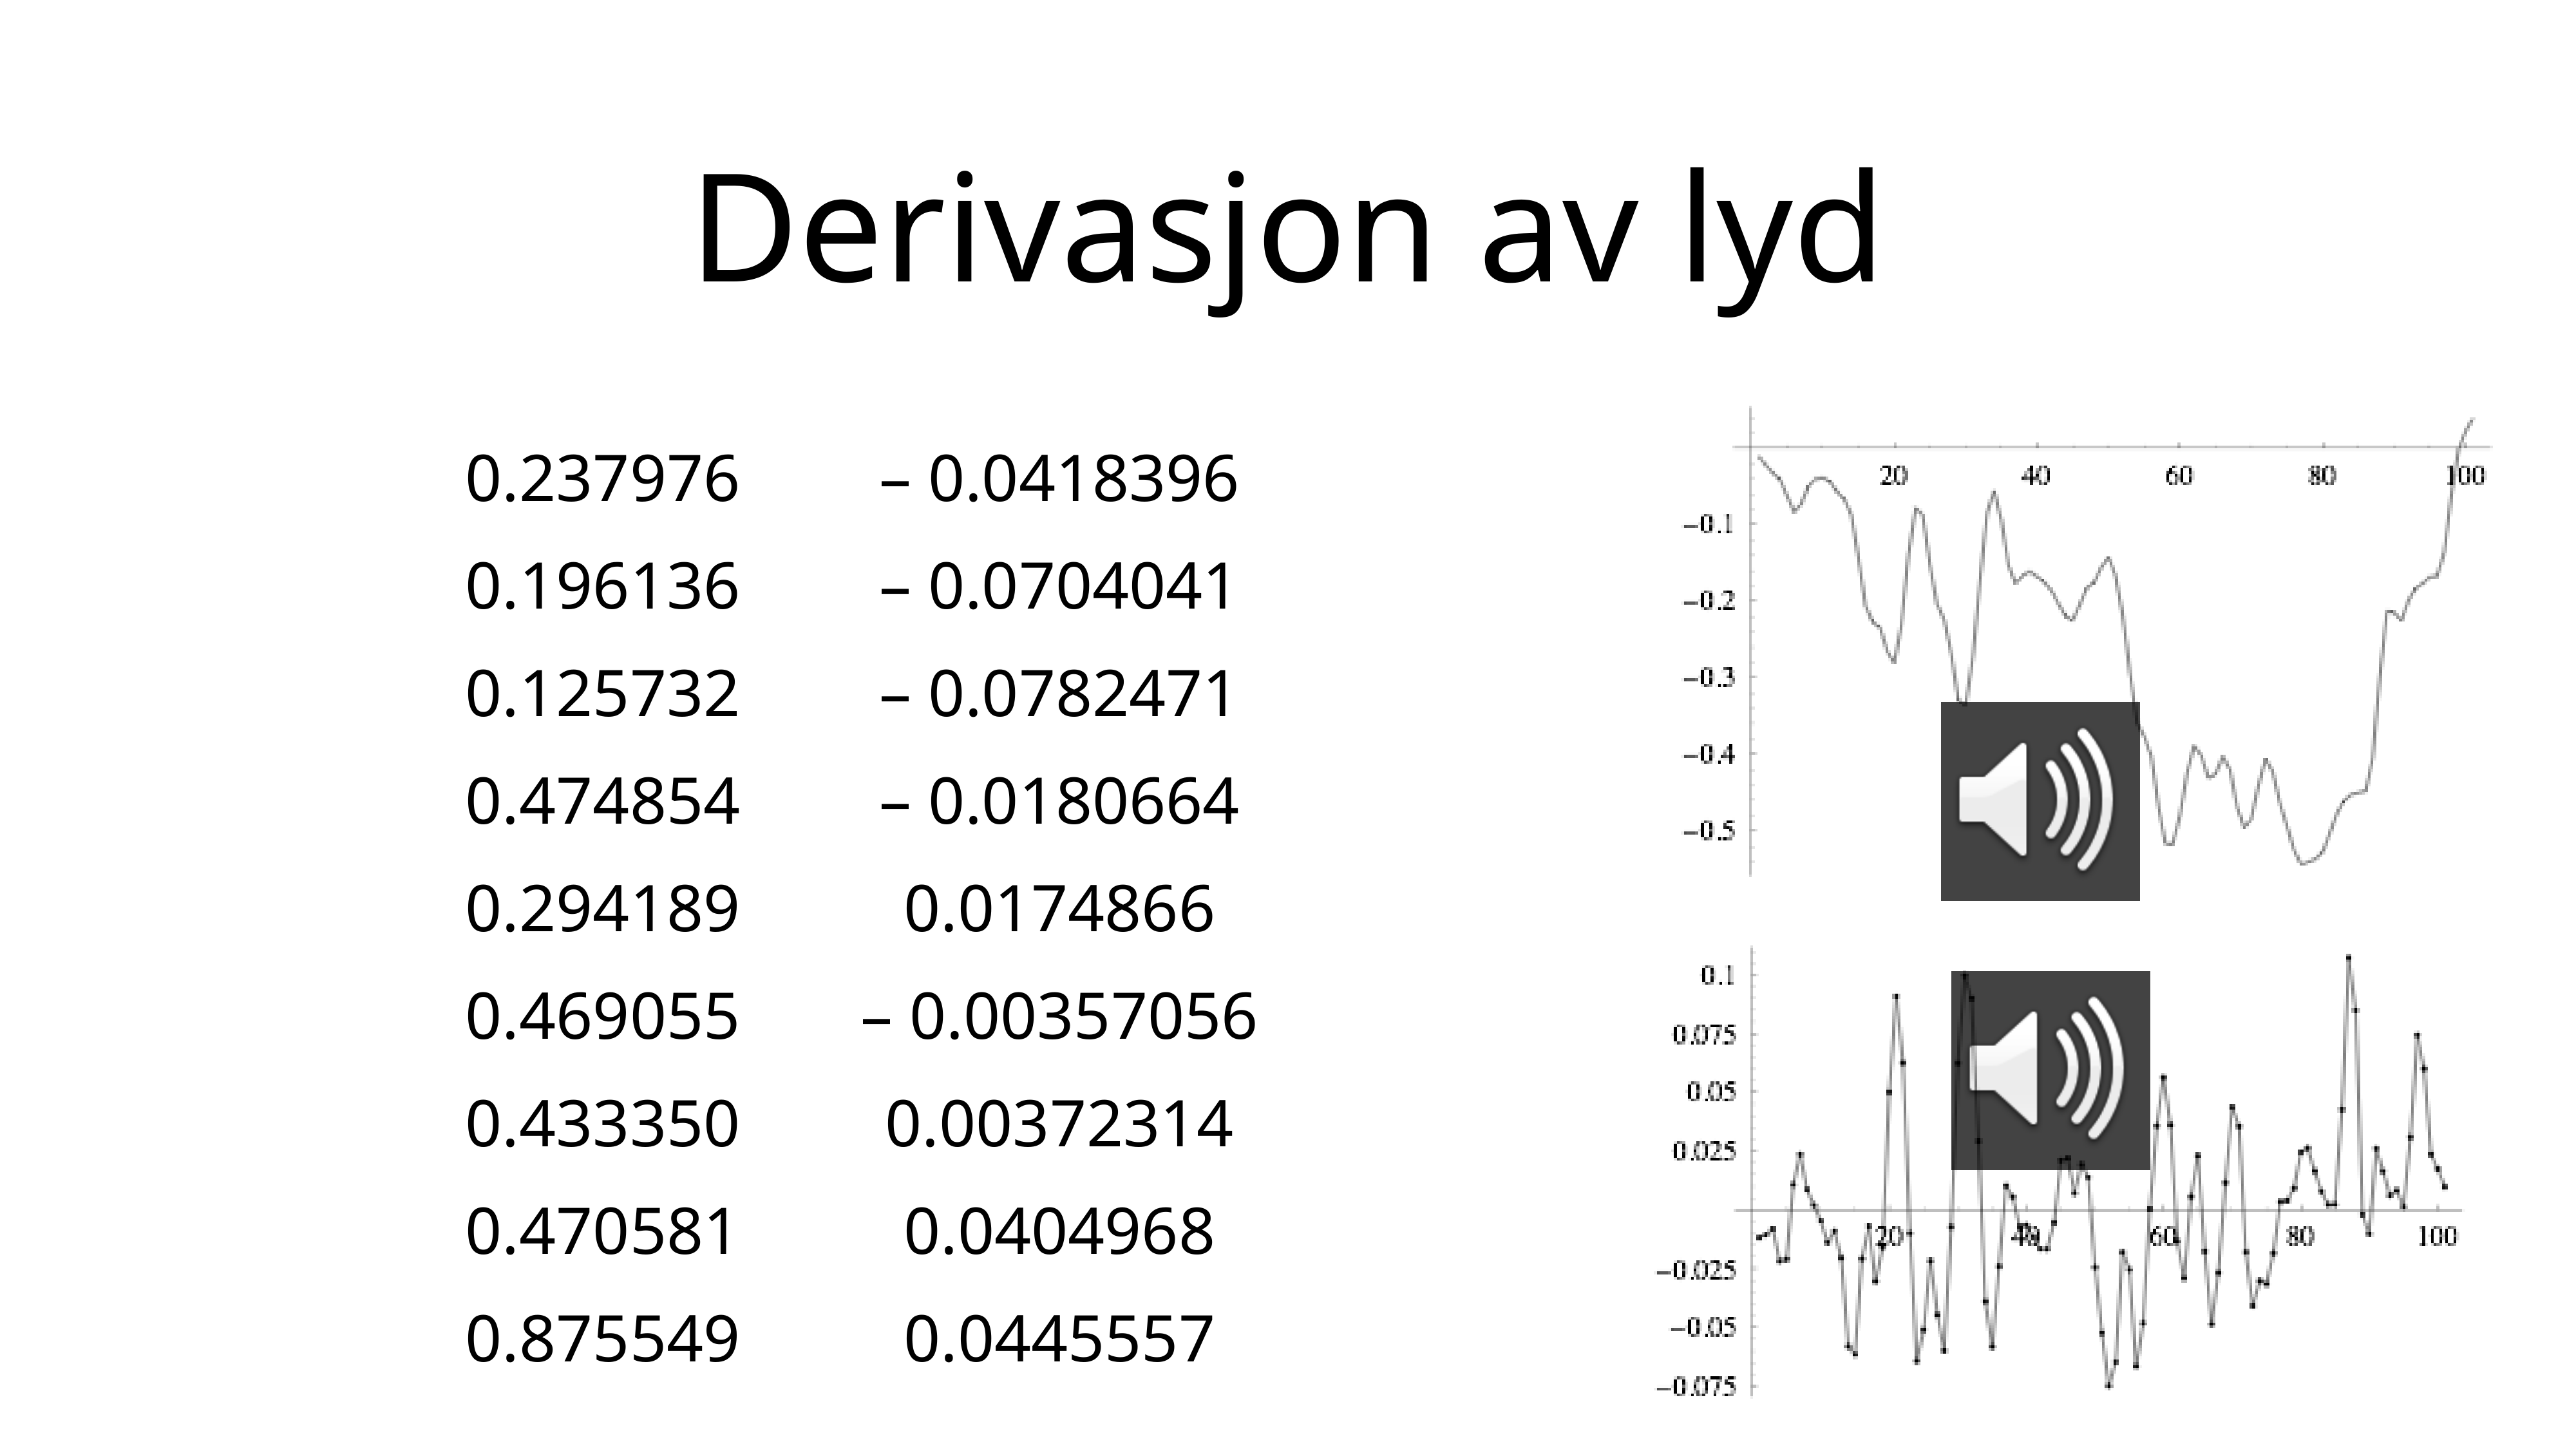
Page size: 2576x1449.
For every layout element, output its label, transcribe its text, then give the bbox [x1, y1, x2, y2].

table_cell 0.470581 [375, 1175, 831, 1283]
table_cell – 0.00357056 [831, 960, 1288, 1068]
picture [1649, 923, 2465, 1428]
table_cell – 0.0704041 [831, 530, 1288, 638]
table_header 0.237976 [375, 422, 831, 530]
table_cell 0.875549 [375, 1283, 831, 1390]
table_cell 0.0404968 [831, 1175, 1288, 1283]
table_cell 0.196136 [375, 530, 831, 638]
picture [1675, 389, 2493, 902]
table_cell – 0.0180664 [831, 745, 1288, 853]
table_cell 0.469055 [375, 960, 831, 1068]
table_cell – 0.0782471 [831, 638, 1288, 745]
table_cell 0.474854 [375, 745, 831, 853]
table_cell 0.00372314 [831, 1068, 1288, 1175]
table_cell 0.125732 [375, 638, 831, 745]
table_cell 0.0174866 [831, 853, 1288, 960]
table_header – 0.0418396 [831, 422, 1288, 530]
title Derivasjon av lyd [178, 100, 2398, 343]
table_cell 0.0445557 [831, 1283, 1288, 1390]
table_cell 0.433350 [375, 1068, 831, 1175]
table_cell 0.294189 [375, 853, 831, 960]
